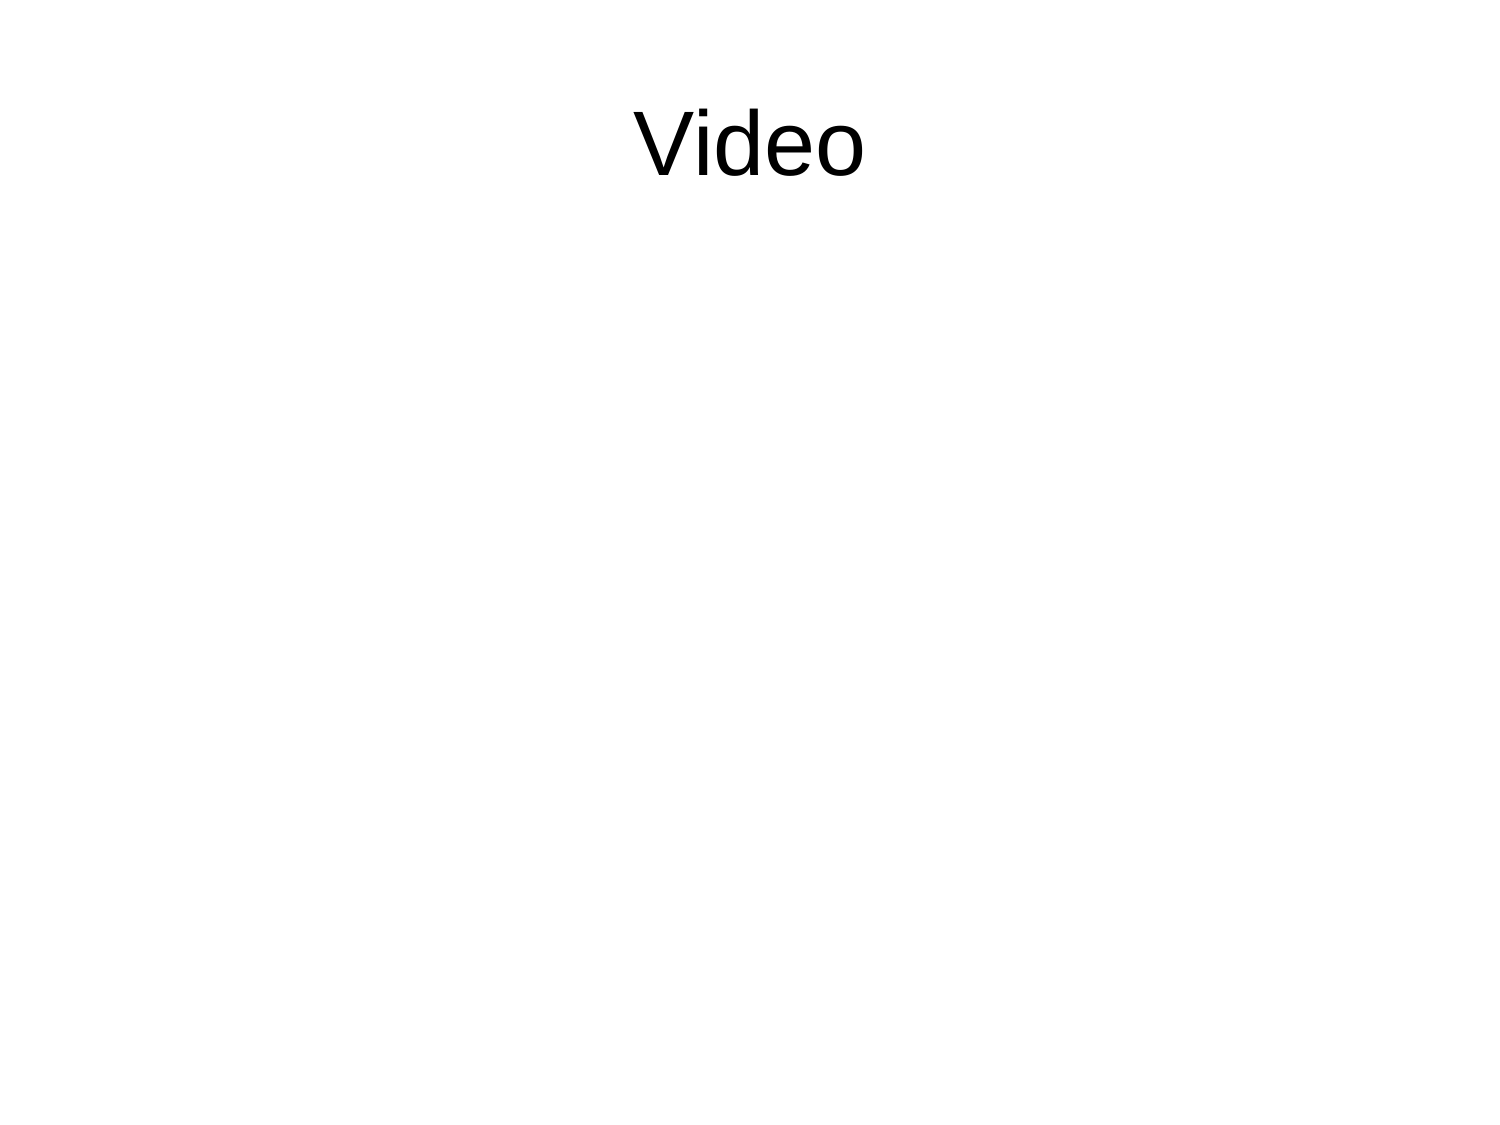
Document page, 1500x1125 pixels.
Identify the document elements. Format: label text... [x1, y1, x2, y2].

title Video [74, 44, 1426, 233]
